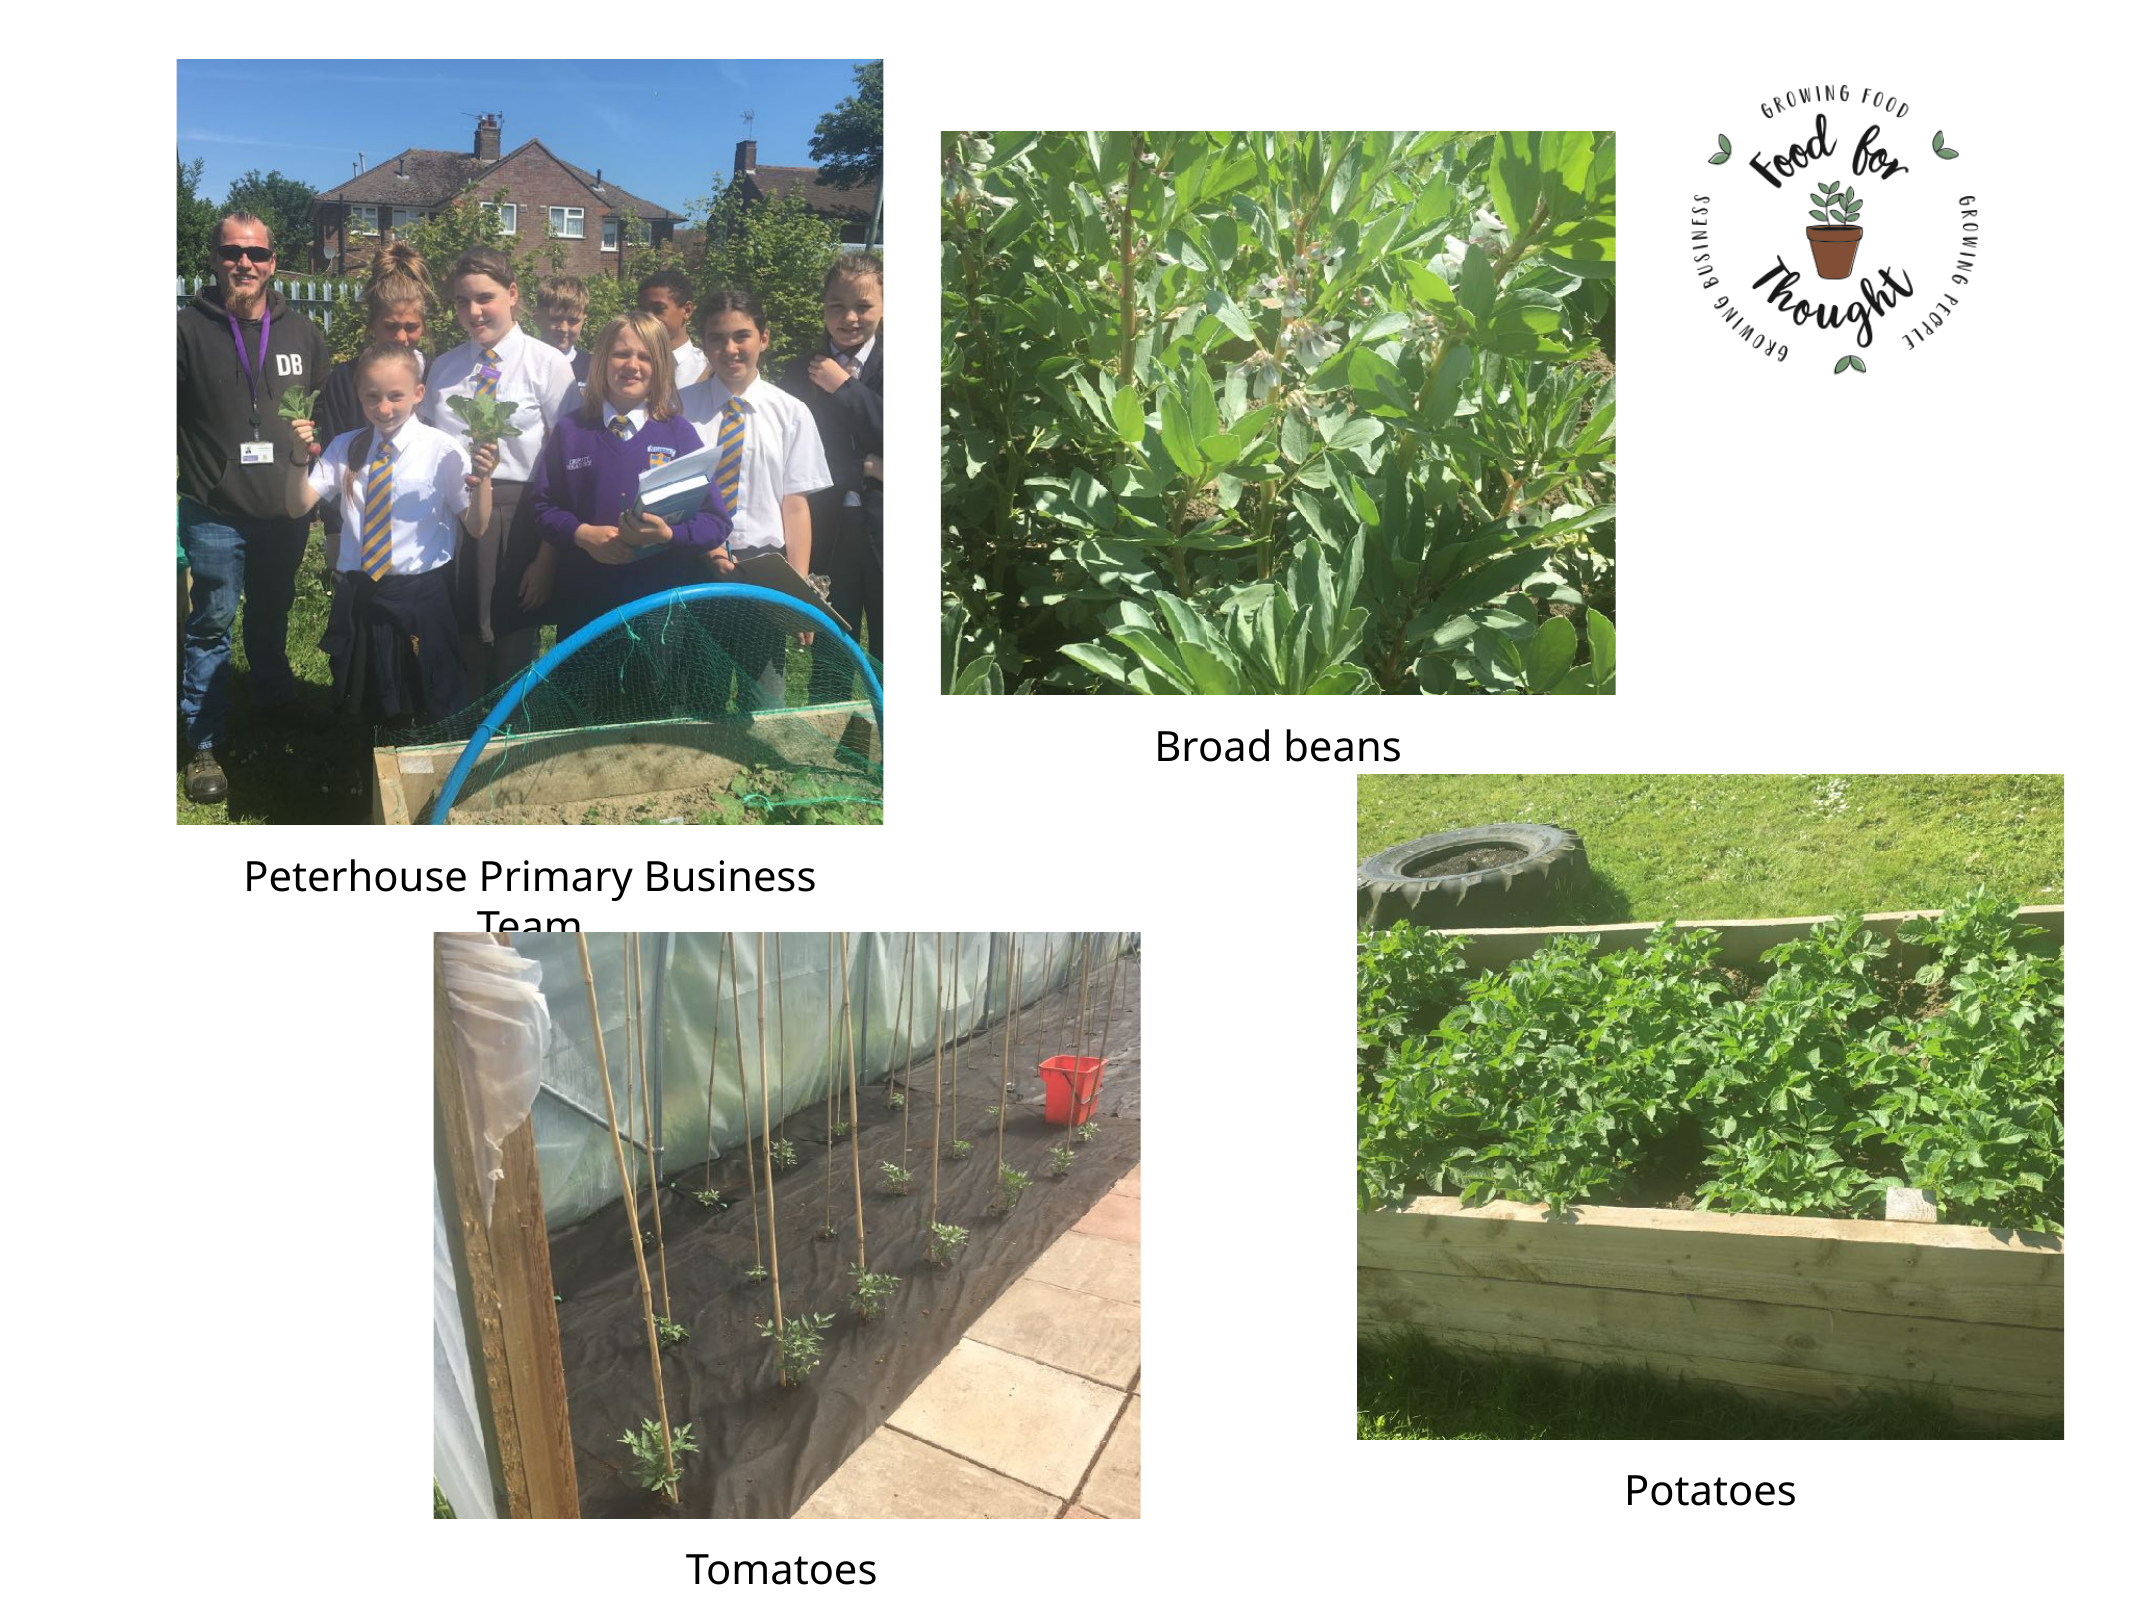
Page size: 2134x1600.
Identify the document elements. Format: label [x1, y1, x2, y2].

text_box [940, 130, 1616, 783]
text_box [1356, 773, 2065, 1527]
text_box [433, 931, 1141, 1600]
text_box [176, 58, 884, 963]
picture [1672, 70, 1979, 381]
